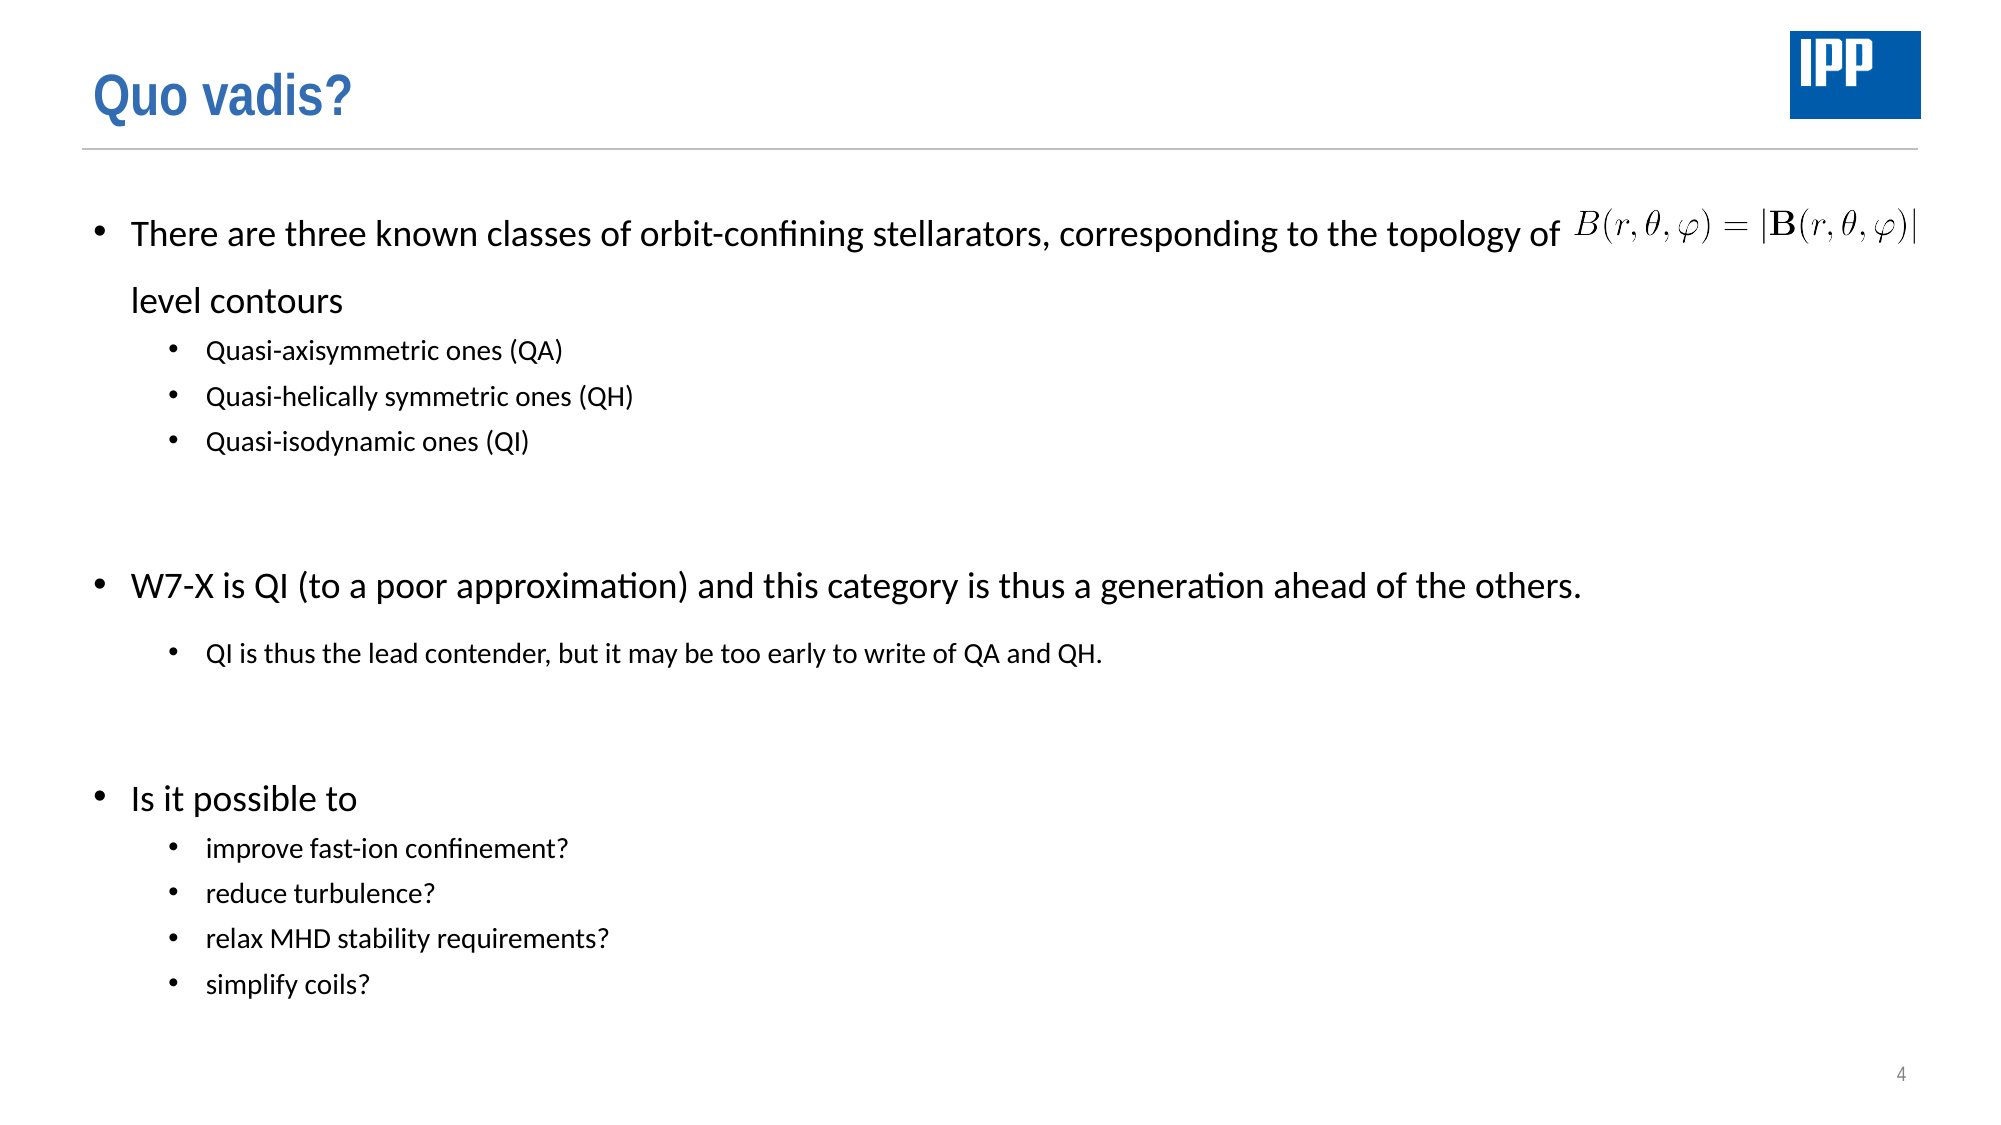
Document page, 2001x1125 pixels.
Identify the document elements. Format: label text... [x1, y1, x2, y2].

title Quo vadis? [78, 30, 1571, 136]
picture [1574, 208, 1915, 244]
list There are three known classes of orbit-confining stellarators, corresponding to the topology of level contours Quasi-axisymmetric ones (QA) Quasi-helically symmetric ones (QH) Quasi-isodynamic ones (QI) W7-X is QI (to a poor approximation) and this category is thus a generation ahead of the others. QI is thus the lead contender, but it may be too early to write of QA and QH. Is it possible to improve fast-ion confinement? reduce turbulence? relax MHD stability requirements? simplify coils? [78, 178, 1922, 1030]
slide_number 4 [1744, 1042, 1922, 1103]
